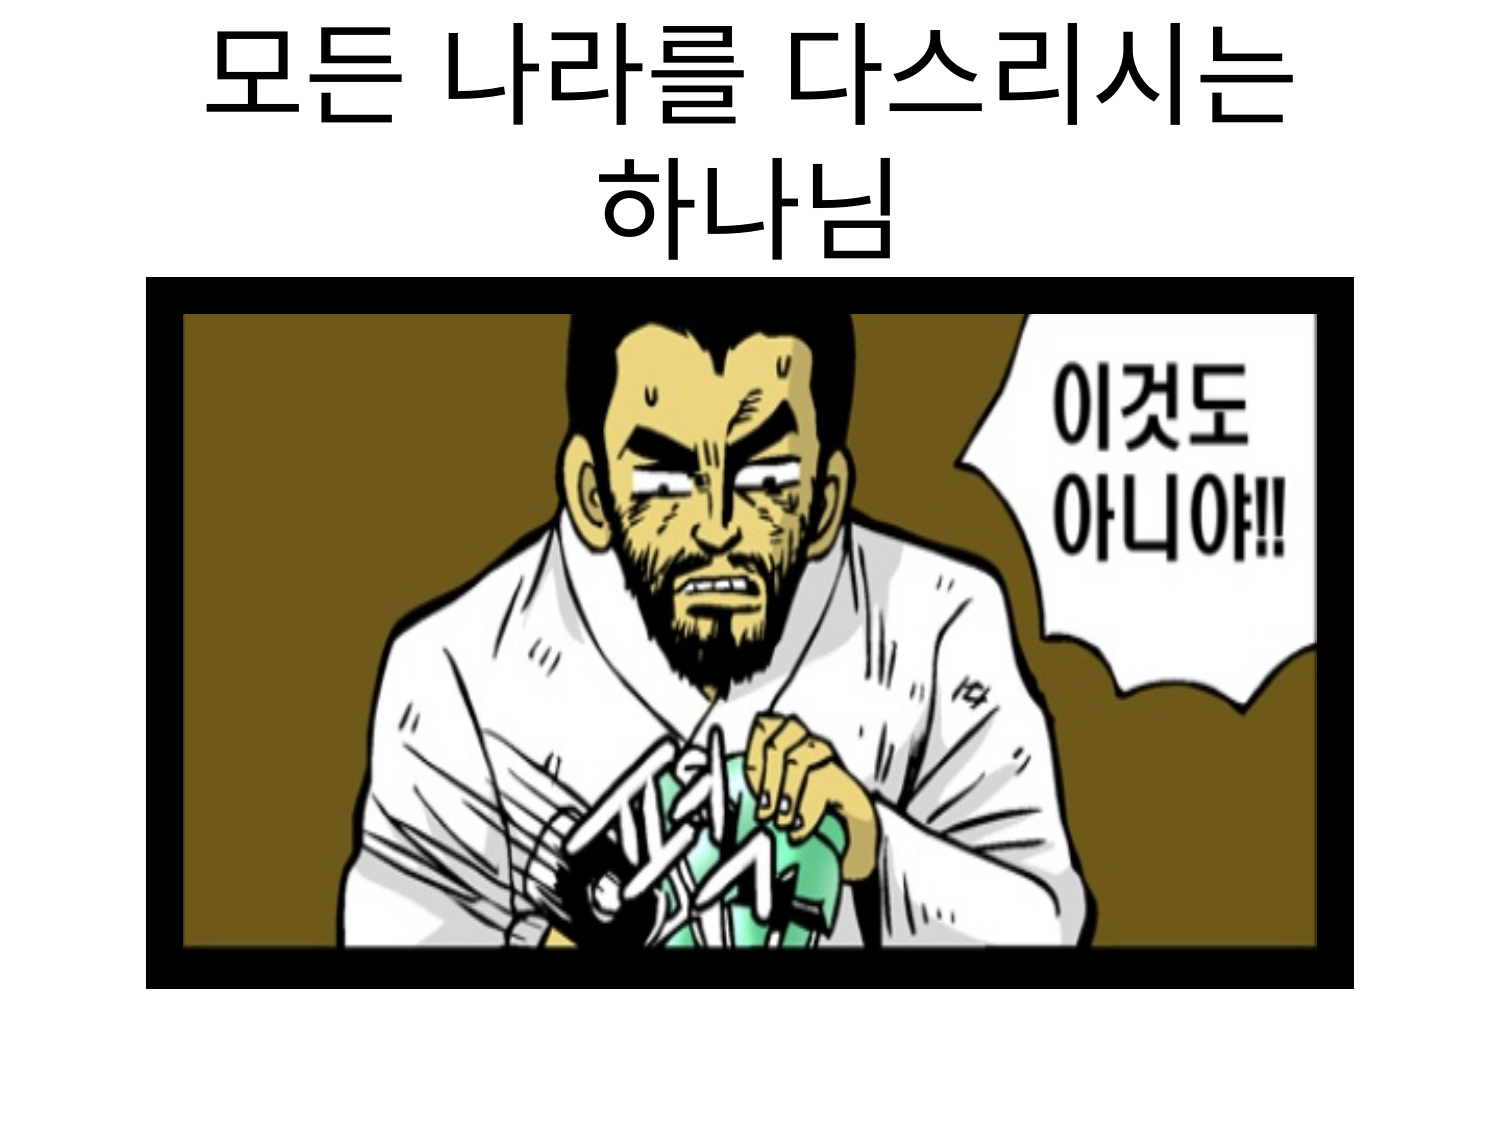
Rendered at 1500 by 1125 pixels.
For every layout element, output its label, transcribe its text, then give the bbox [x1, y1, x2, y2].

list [183, 314, 1317, 952]
title 모든 나라를 다스리시는 하나님 [75, 45, 1425, 233]
